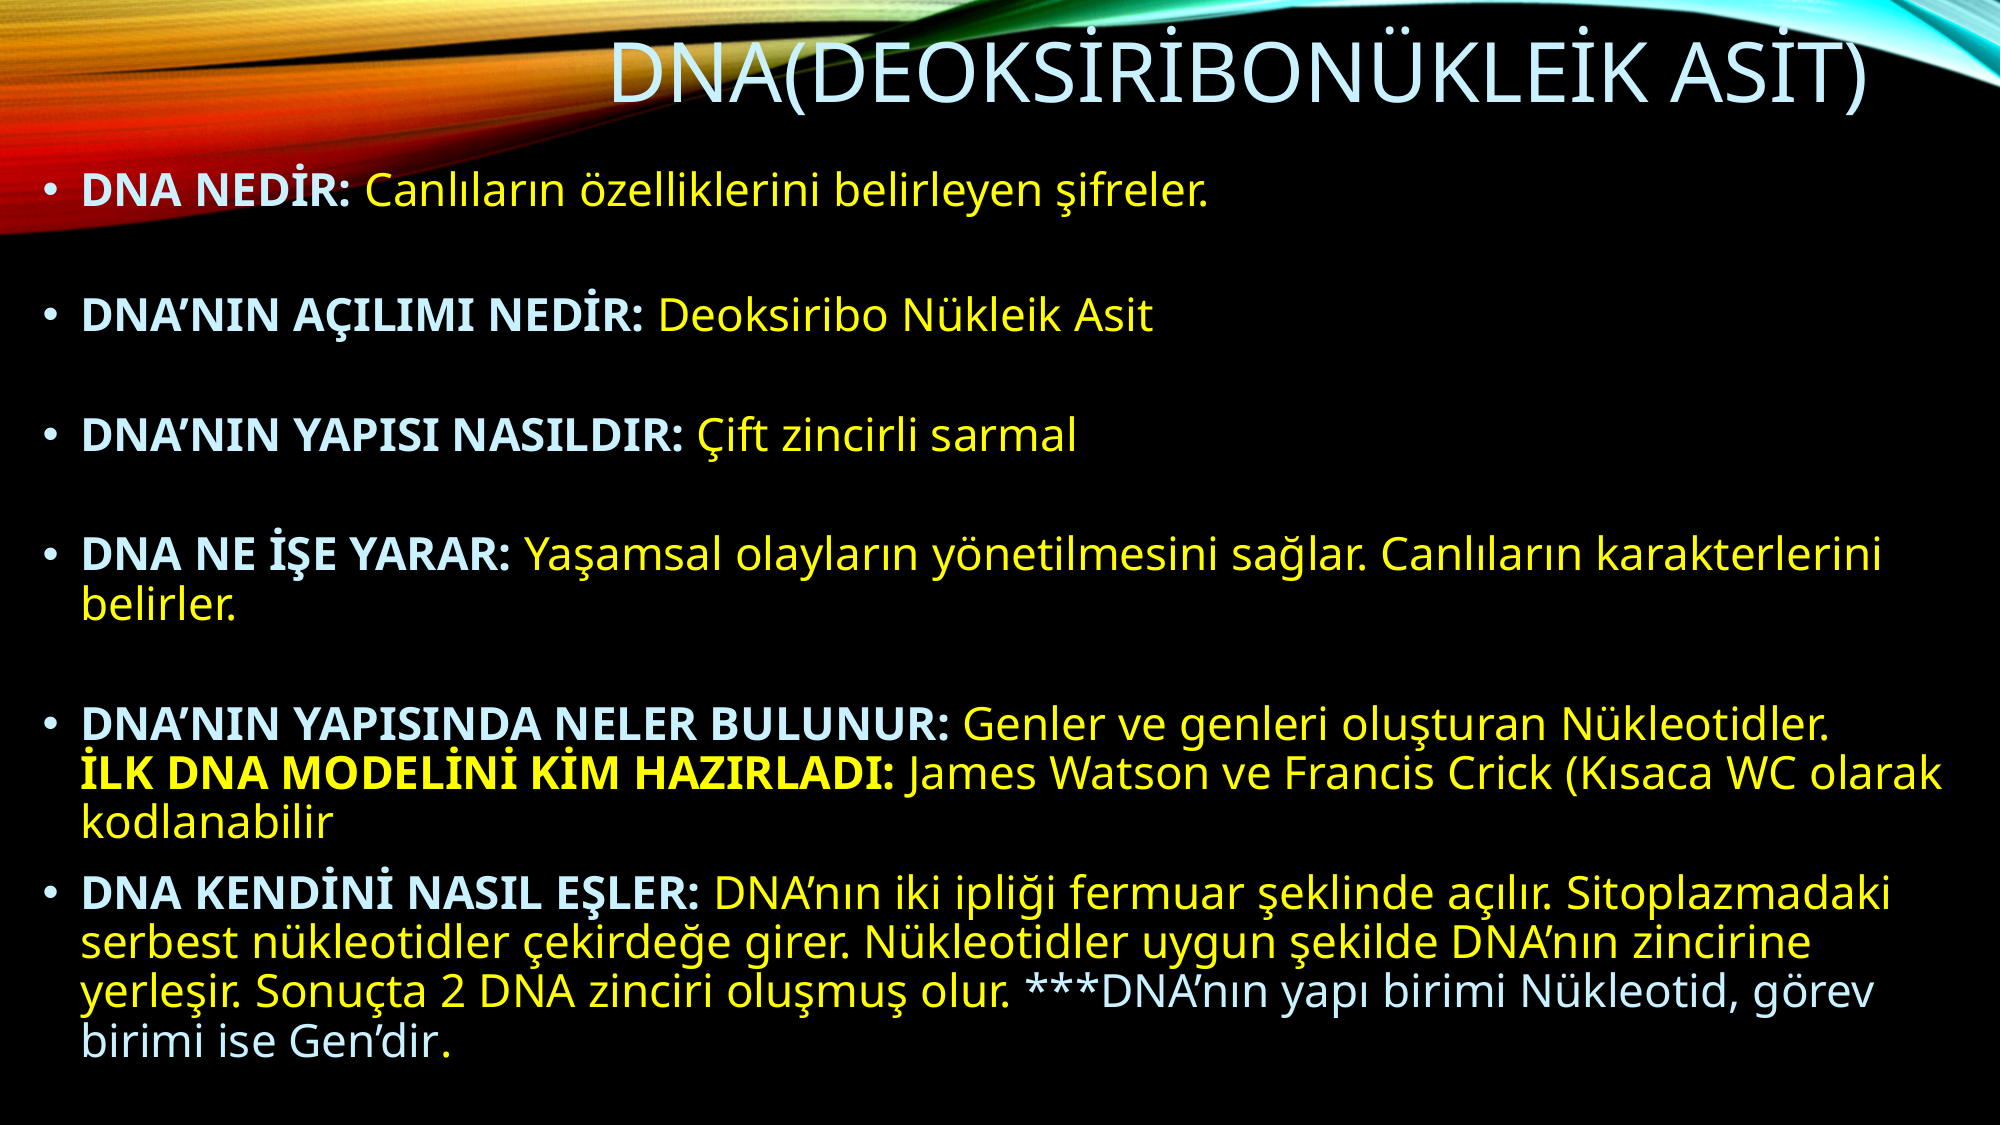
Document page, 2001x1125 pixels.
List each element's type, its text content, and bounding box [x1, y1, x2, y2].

list DNA NEDİR: Canlıların özelliklerini belirleyen şifreler. DNA’NIN AÇILIMI NEDİR: Deoksiribo Nükleik Asit DNA’NIN YAPISI NASILDIR: Çift zincirli sarmal DNA NE İŞE YARAR: Yaşamsal olayların yönetilmesini sağlar. Canlıların karakterlerini belirler. DNA’NIN YAPISINDA NELER BULUNUR: Genler ve genleri oluşturan Nükleotidler. İLK DNA MODELİNİ KİM HAZIRLADI: James Watson ve Francis Crick (Kısaca WC olarak kodlanabilir DNA KENDİNİ NASIL EŞLER: DNA’nın iki ipliği fermuar şeklinde açılır. Sitoplazmadaki serbest nükleotidler çekirdeğe girer. Nükleotidler uygun şekilde DNA’nın zincirine yerleşir. Sonuçta 2 DNA zinciri oluşmuş olur. ***DNA’nın yapı birimi Nükleotid, görev birimi ise Gen’dir. [27, 159, 1974, 1021]
picture [1886, 0, 2000, 237]
title Dna(deoksiribonükleik asit) [472, 0, 1886, 159]
picture [0, 0, 472, 237]
